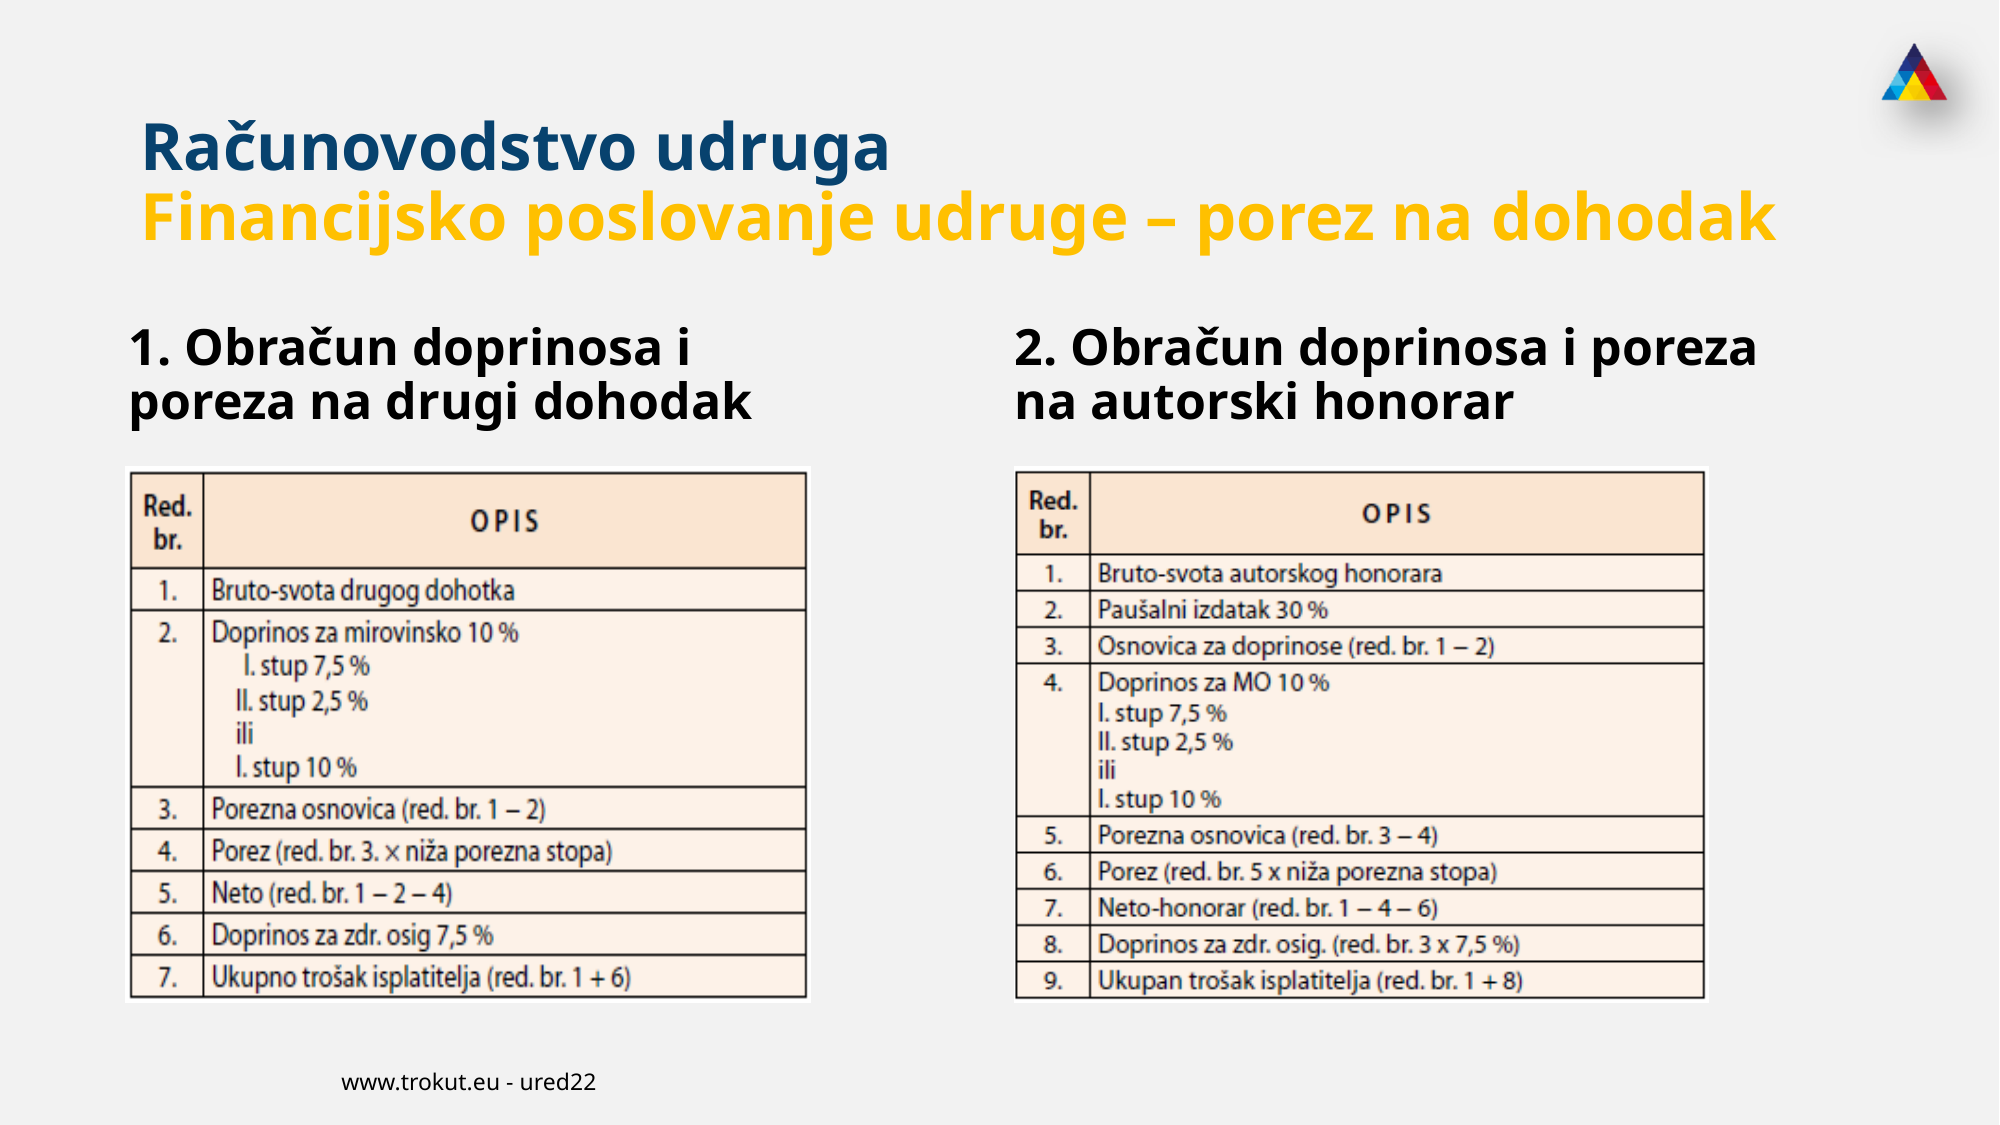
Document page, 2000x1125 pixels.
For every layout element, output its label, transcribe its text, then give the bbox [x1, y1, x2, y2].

picture [1871, 28, 1957, 114]
title Računovodstvo udruga Financijsko poslovanje udruge – porez na dohodak [125, 62, 1825, 263]
list 1. Obračun doprinosa i poreza na drugi dohodak [113, 314, 776, 882]
footer www.trokut.eu - ured22 [326, 1058, 1304, 1104]
picture [125, 466, 811, 1003]
picture [1014, 466, 1709, 1003]
list 2. Obračun doprinosa i poreza na autorski honorar [999, 314, 1792, 812]
